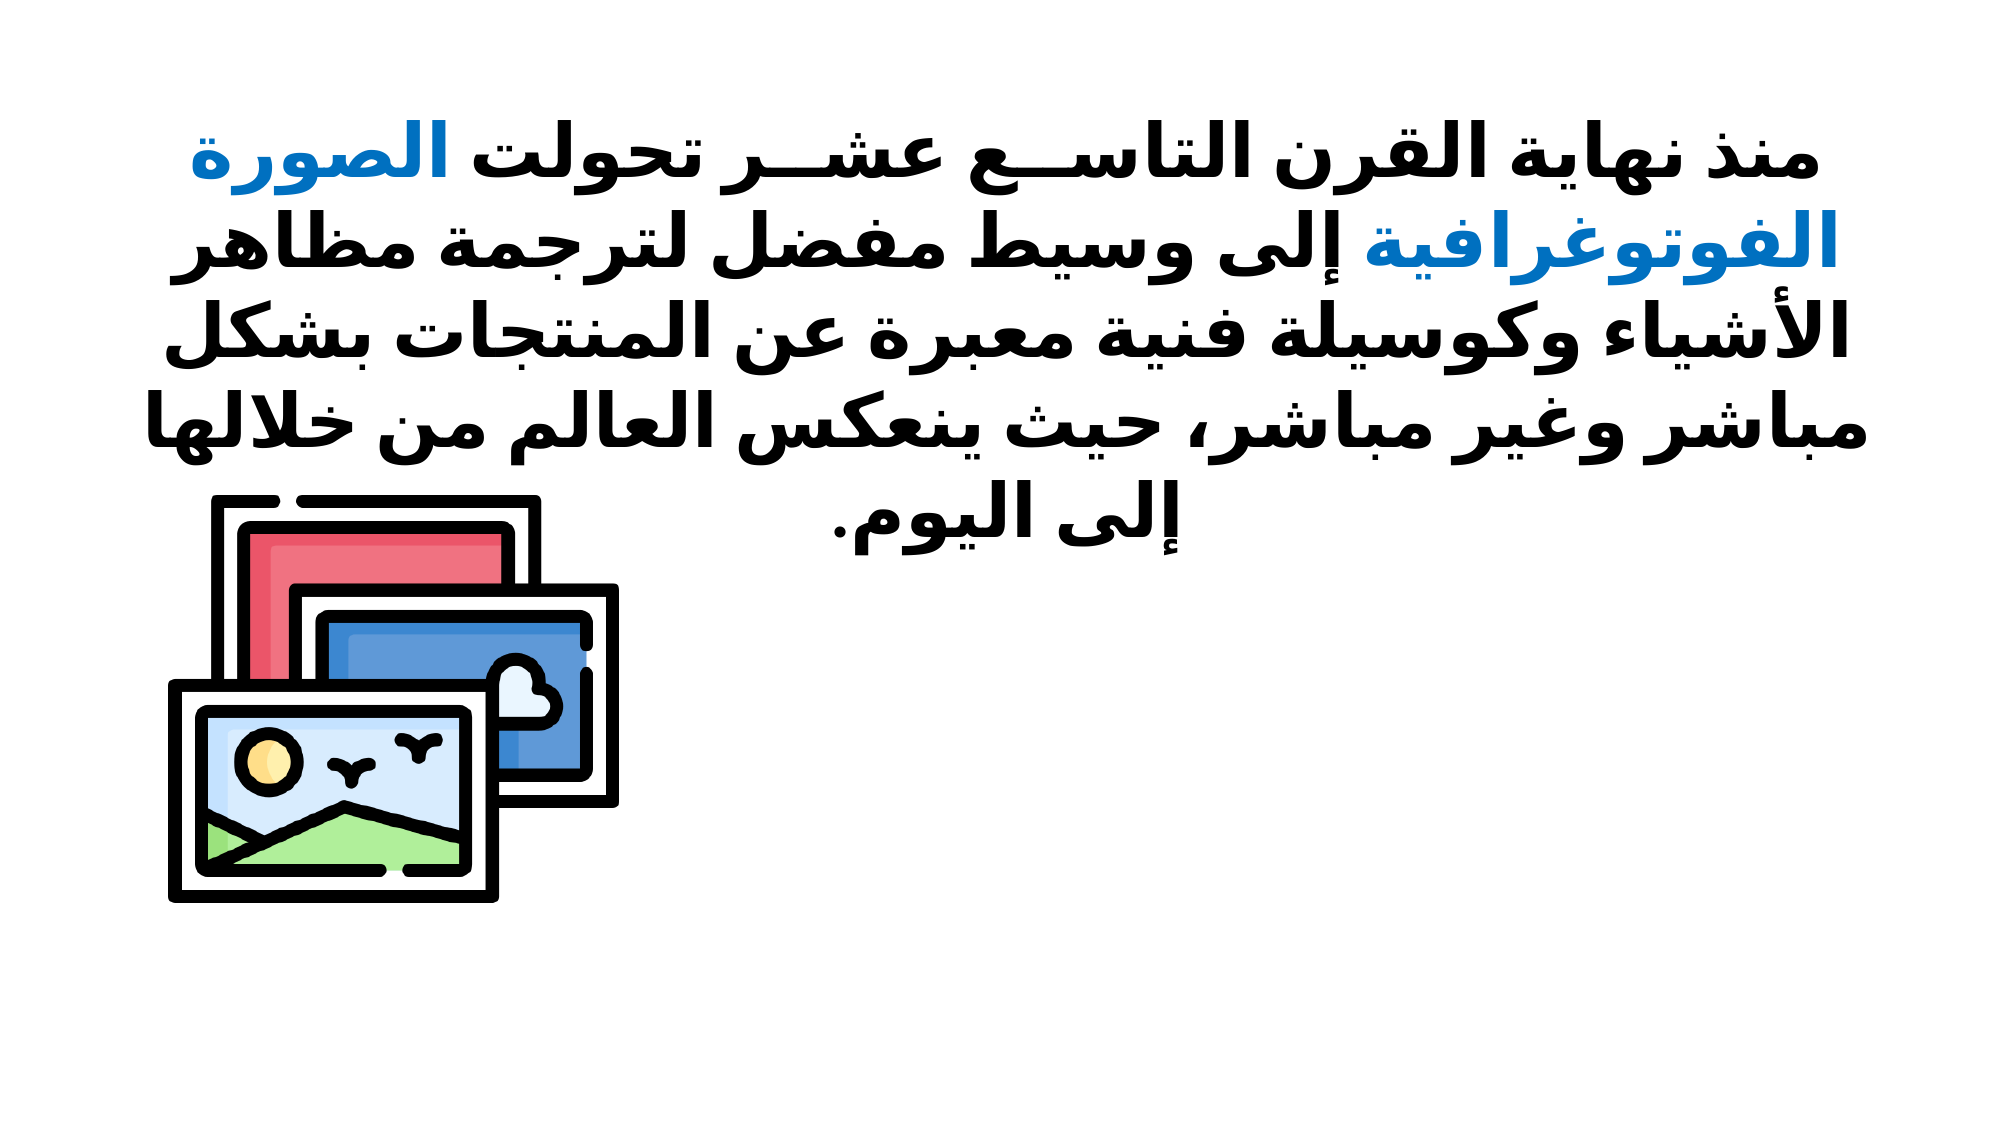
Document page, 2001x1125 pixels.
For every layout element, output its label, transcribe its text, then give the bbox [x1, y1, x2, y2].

picture [168, 473, 619, 924]
text_box منذ نهاية القرن التاســع عشــر تحولت الصورة الفوتوغرافية إلى وسيط مفضل لترجمة مظاهر الأشياء وكوسيلة فنية معبرة عن المنتجات بشكل مباشر وغير مباشر، حيث ينعكس العالم من خلالها إلى اليوم. [69, 95, 1946, 650]
